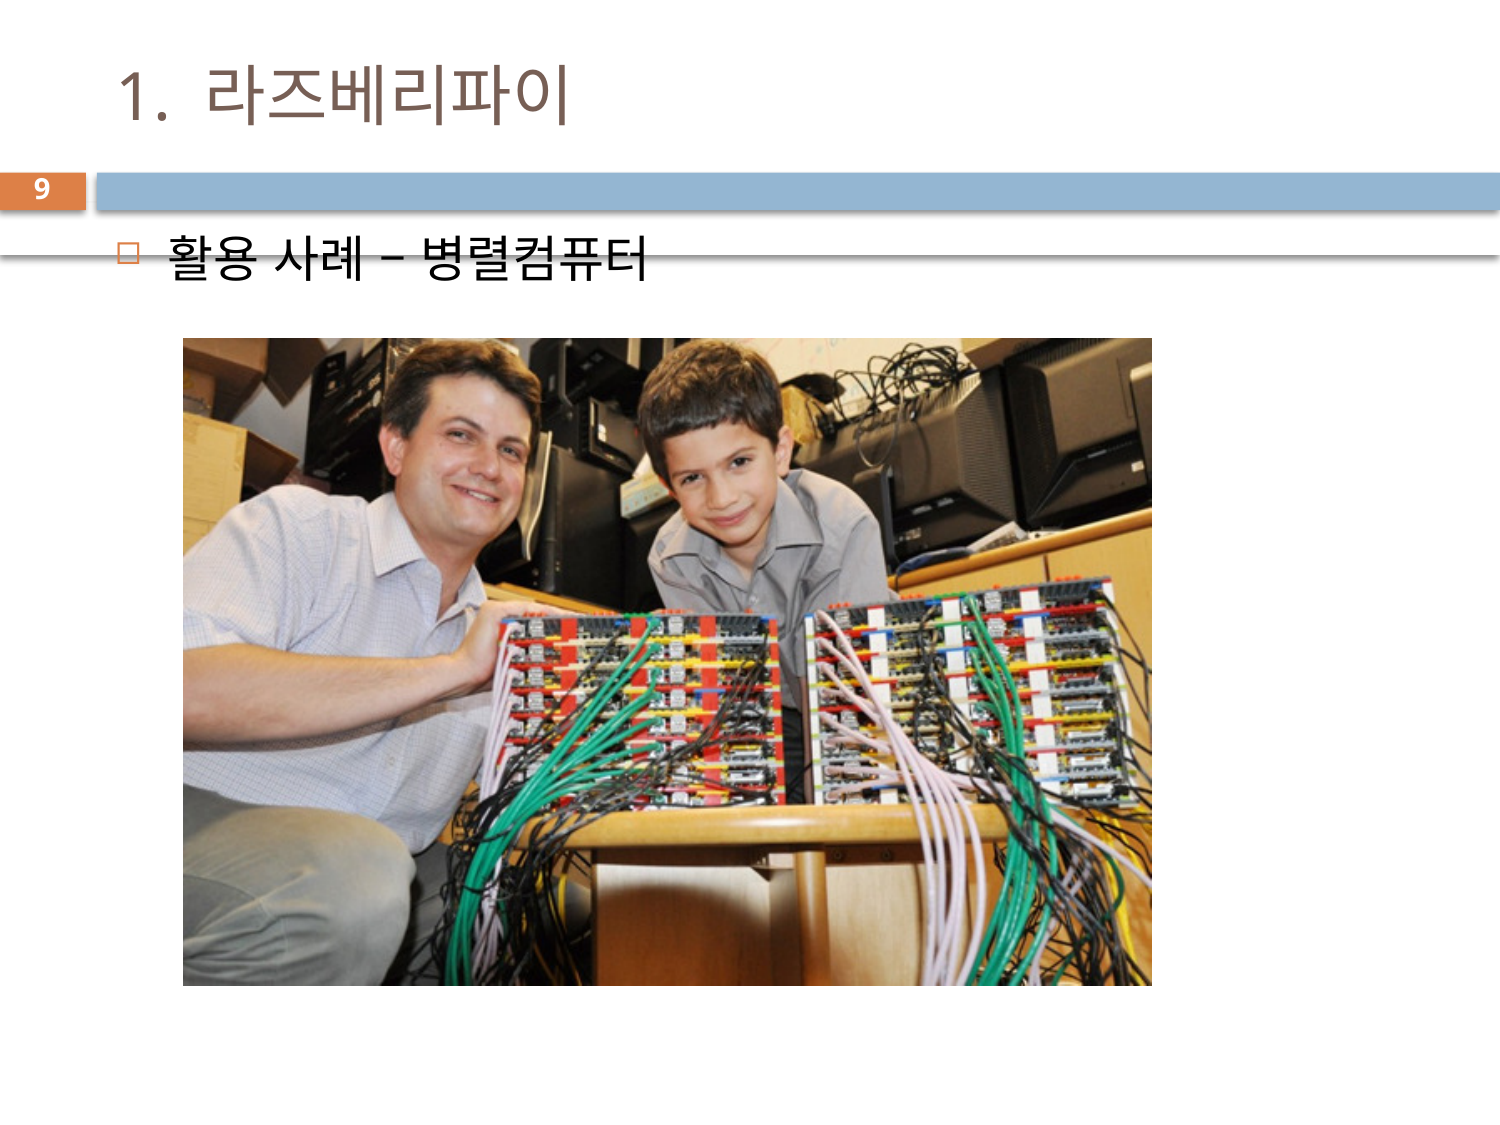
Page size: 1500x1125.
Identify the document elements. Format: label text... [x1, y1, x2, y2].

slide_number 9 [0, 170, 87, 211]
picture [182, 337, 1152, 987]
list 활용 사례 – 병렬컴퓨터 [100, 219, 1438, 1047]
title 1. 라즈베리파이 [100, 37, 1438, 149]
